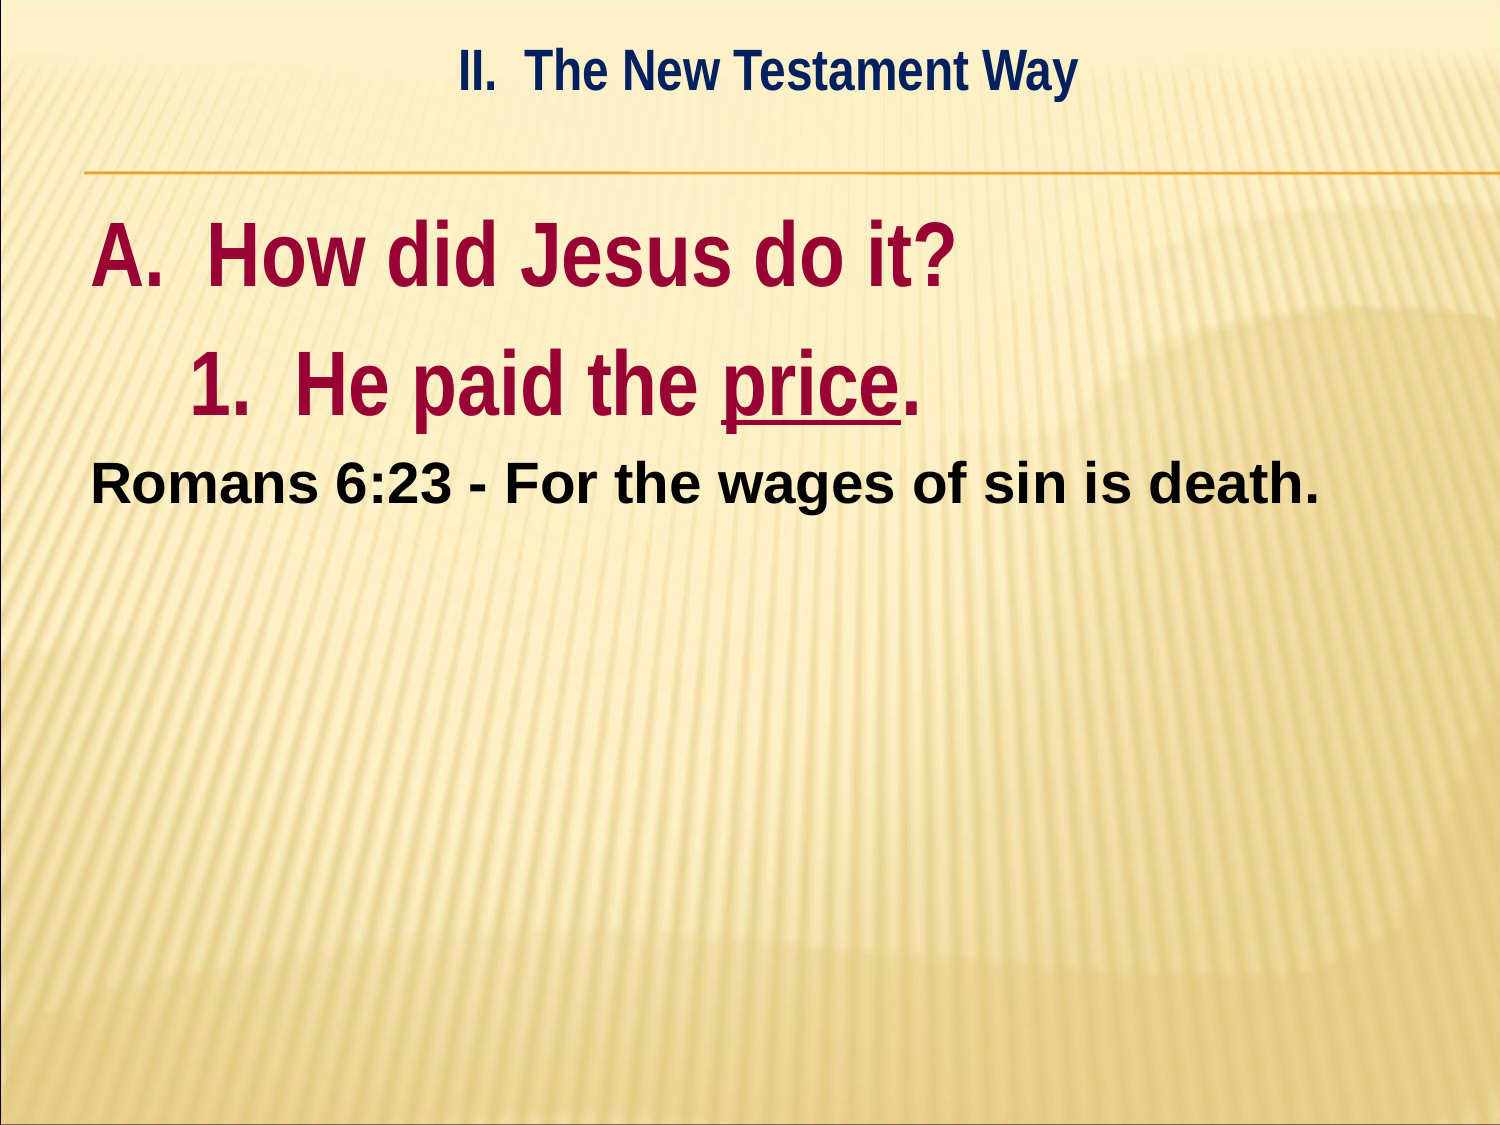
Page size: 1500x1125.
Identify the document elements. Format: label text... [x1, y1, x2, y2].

picture [0, 0, 1500, 1125]
list A. How did Jesus do it? 1. He paid the price. Romans 6:23 - For the wages of sin is death. [75, 187, 1425, 1075]
text_box II. The New Testament Way [124, 24, 1413, 110]
